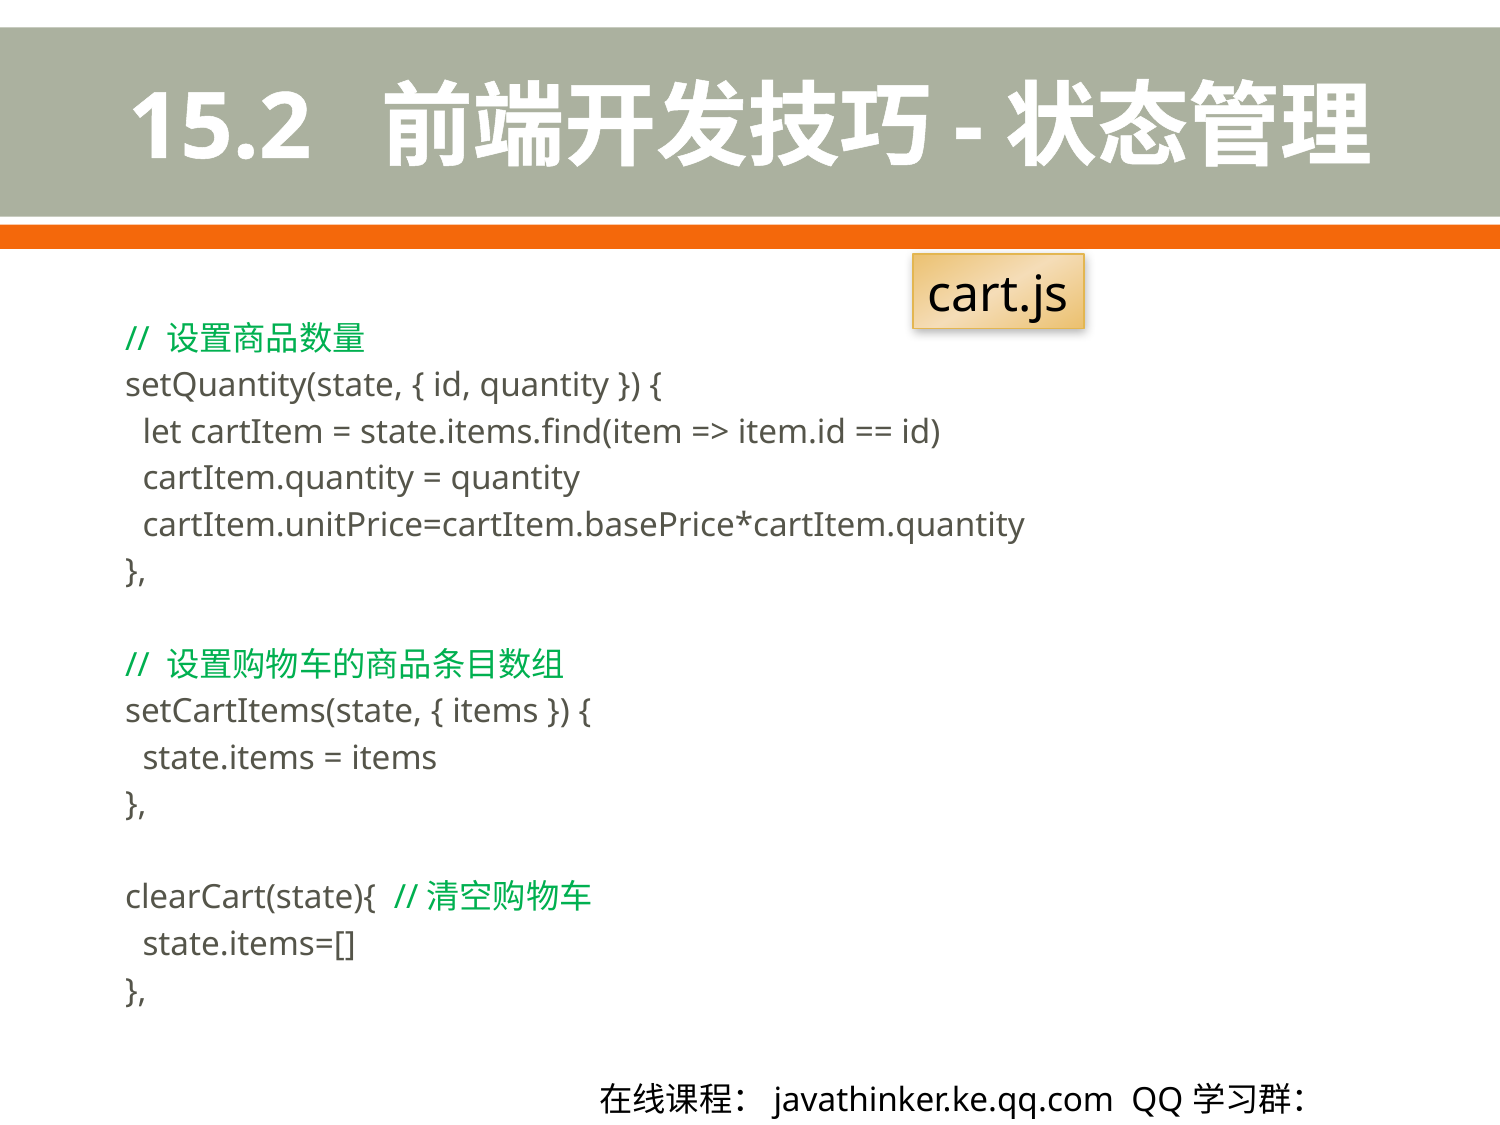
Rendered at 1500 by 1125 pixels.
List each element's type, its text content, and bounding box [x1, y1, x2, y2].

list // 设置商品数量 setQuantity(state, { id, quantity }) { let cartItem = state.items.find(item => item.id == id) cartItem.quantity = quantity cartItem.unitPrice=cartItem.basePrice*cartItem.quantity }, // 设置购物车的商品条目数组 setCartItems(state, { items }) { state.items = items }, clearCart(state){ //清空购物车 state.items=[] }, [75, 262, 1365, 1005]
text_box cart.js [912, 253, 1085, 329]
footer 在线课程：javathinker.ke.qq.com QQ学习群：915851077 [584, 1070, 1496, 1121]
title 15.2 前端开发技巧-状态管理 [75, 29, 1425, 213]
